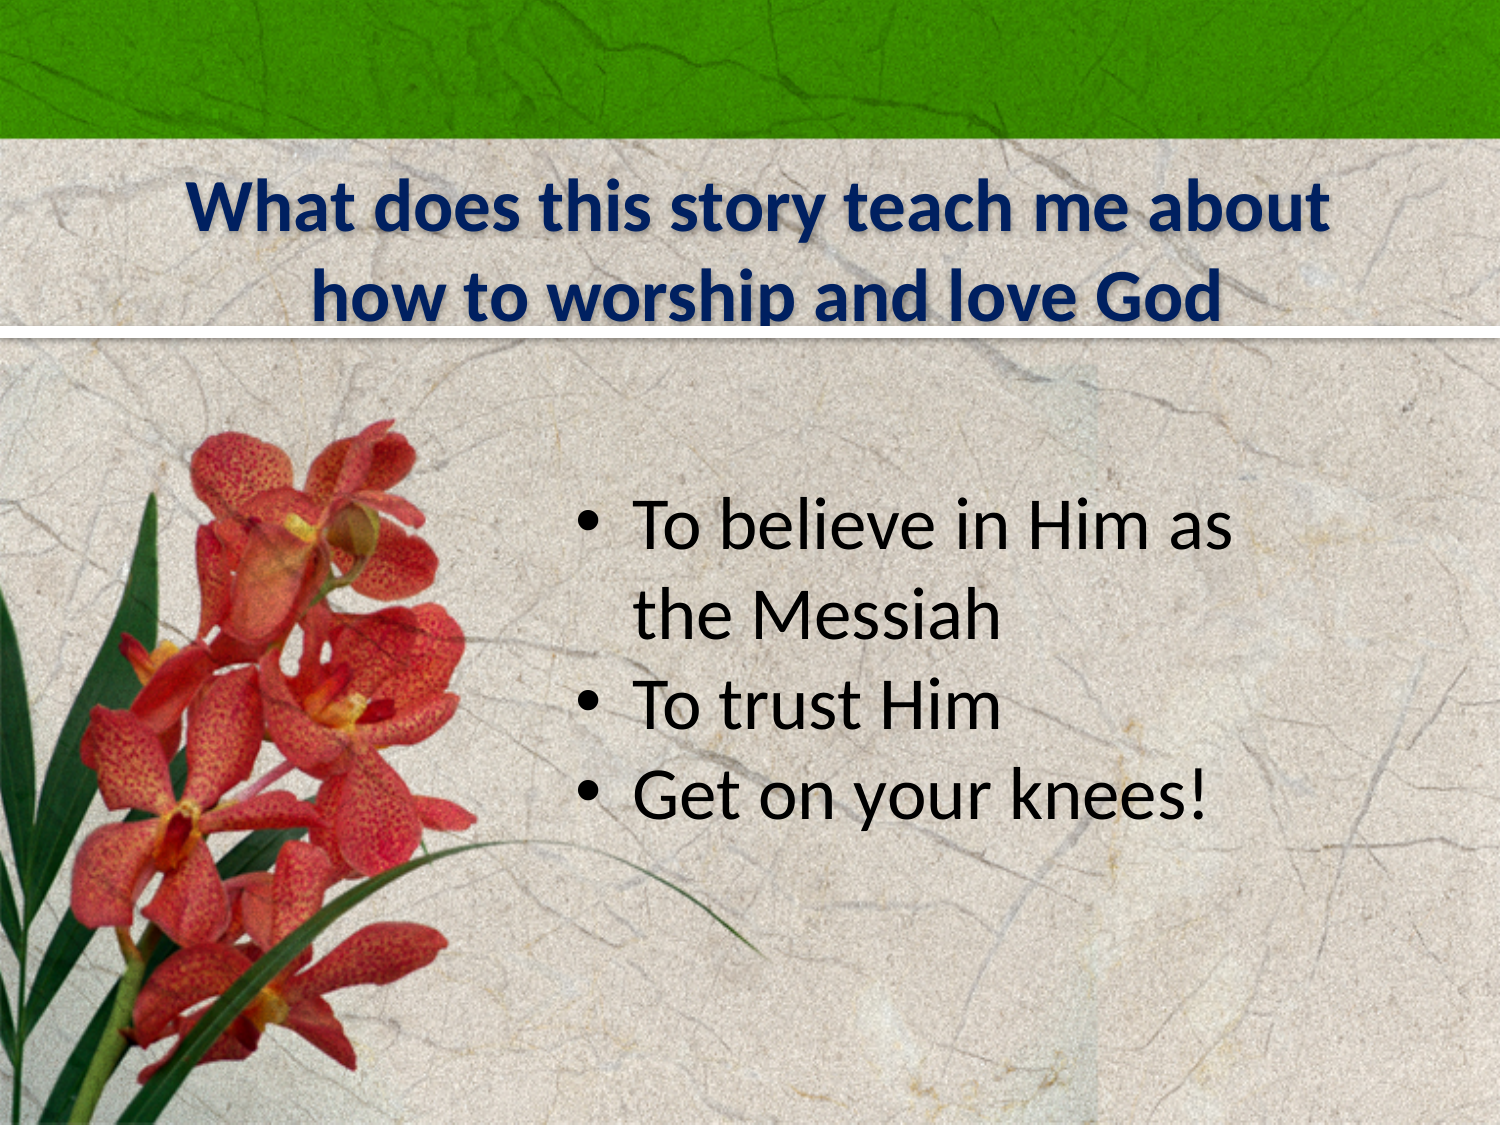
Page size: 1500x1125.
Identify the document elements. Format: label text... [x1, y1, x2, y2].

picture [0, 0, 1500, 326]
text_box To believe in Him as the Messiah To trust Him Get on your knees! [561, 467, 1329, 843]
text_box [0, 326, 1500, 338]
text_box What does this story teach me about how to worship and love God [17, 148, 1500, 325]
picture [0, 338, 1500, 1125]
